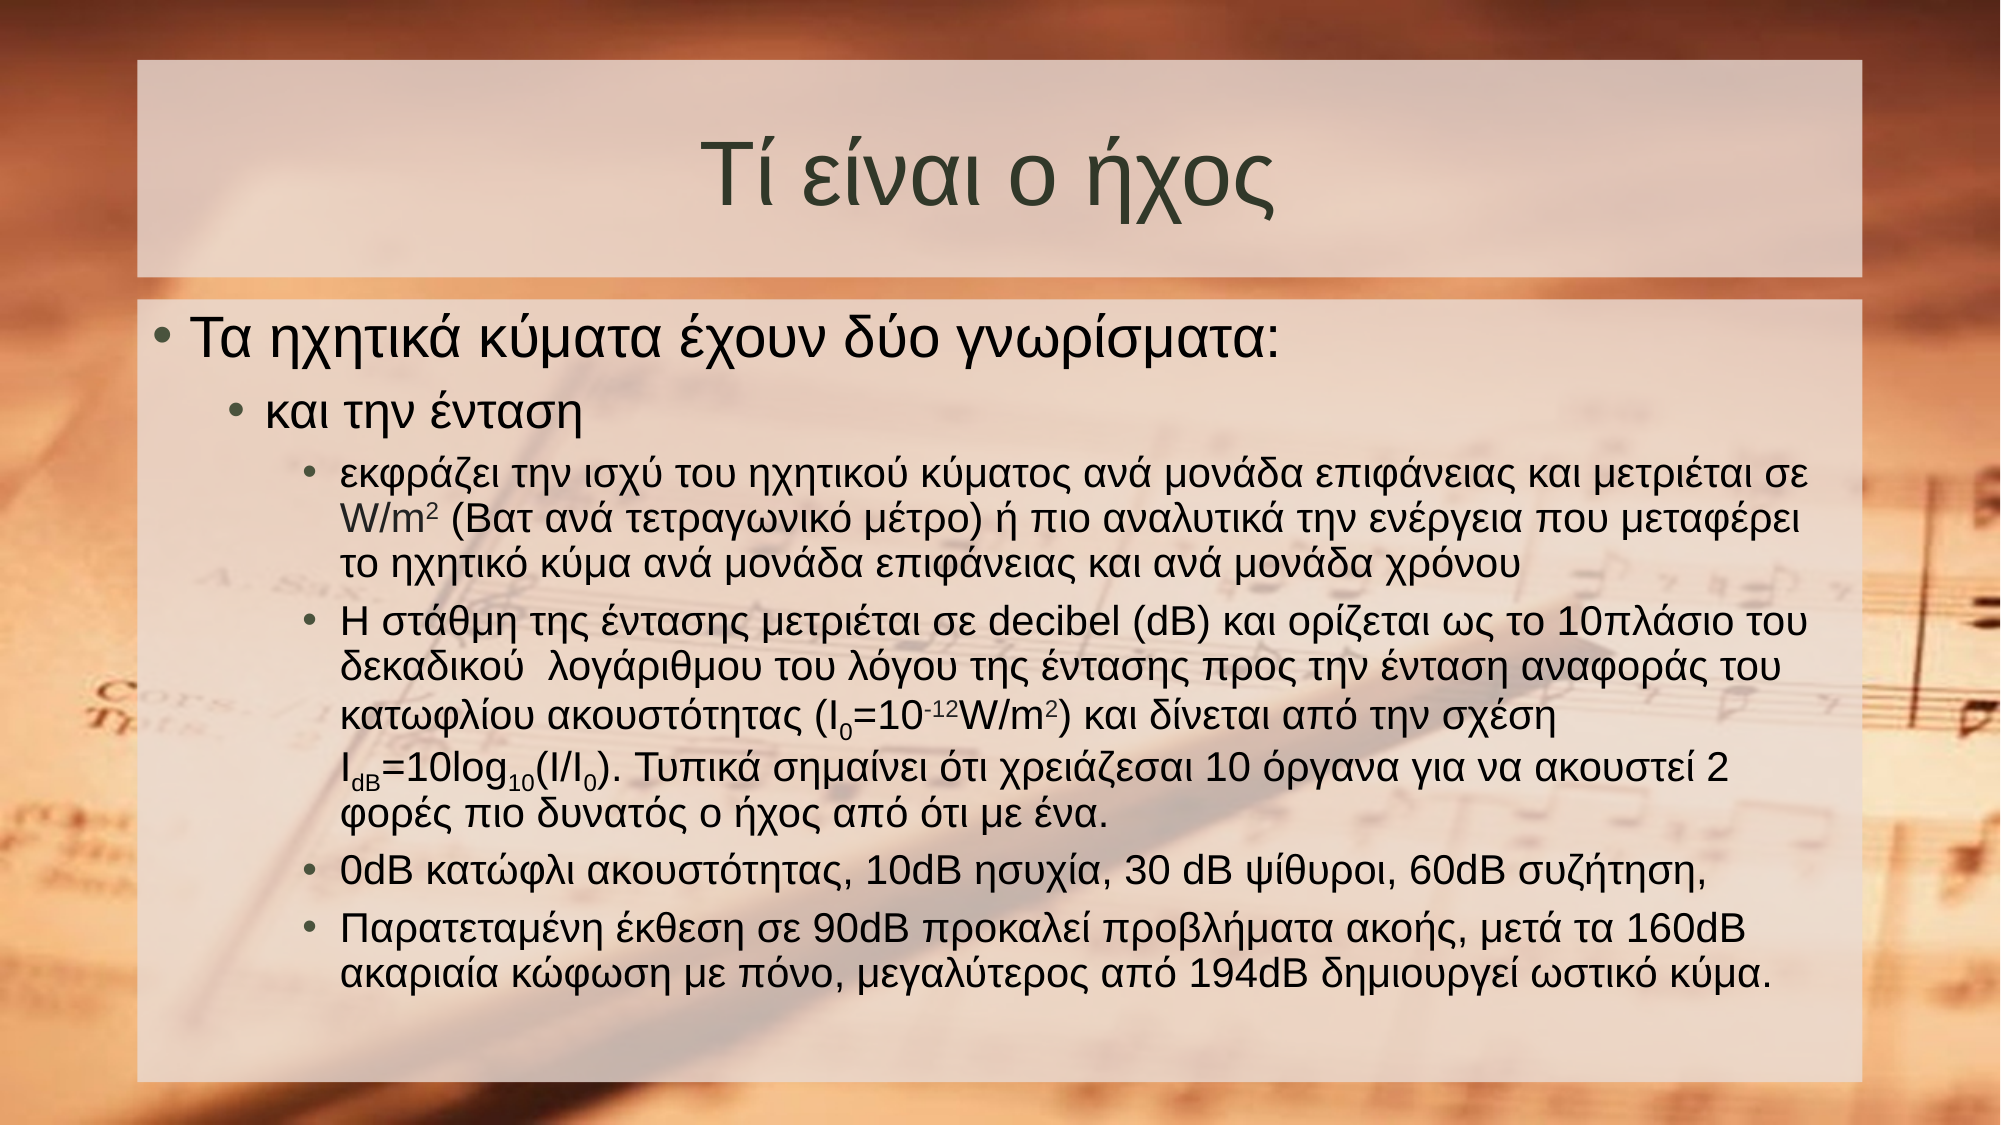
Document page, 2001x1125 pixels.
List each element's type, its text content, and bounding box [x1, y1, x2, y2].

title Τί είναι ο ήχος [137, 59, 1863, 278]
list Τα ηχητικά κύματα έχουν δύο γνωρίσματα: και την ένταση εκφράζει την ισχύ του ηχητικού κύματος ανά μονάδα επιφάνειας και μετριέται σε W/m2 (Βατ ανά τετραγωνικό μέτρο) ή πιο αναλυτικά την ενέργεια που μεταφέρει το ηχητικό κύμα ανά μονάδα επιφάνειας και ανά μονάδα χρόνου Η στάθμη της έντασης μετριέται σε decibel (dB) και ορίζεται ως το 10πλάσιο του δεκαδικού λογάριθμου του λόγου της έντασης προς την ένταση αναφοράς του κατωφλίου ακουστότητας (I0=10-12W/m2) και δίνεται από την σχέση IdB=10log10(I/I0). Τυπικά σημαίνει ότι χρειάζεσαι 10 όργανα για να ακουστεί 2 φορές πιο δυνατός ο ήχος από ότι με ένα. 0dB κατώφλι ακουστότητας, 10dB ησυχία, 30 dB ψίθυροι, 60dB συζήτηση, Παρατεταμένη έκθεση σε 90dB προκαλεί προβλήματα ακοής, μετά τα 160dB ακαριαία κώφωση με πόνο, μεγαλύτερος από 194dB δημιουργεί ωστικό κύμα. [137, 299, 1863, 1083]
picture [0, 0, 2001, 1125]
